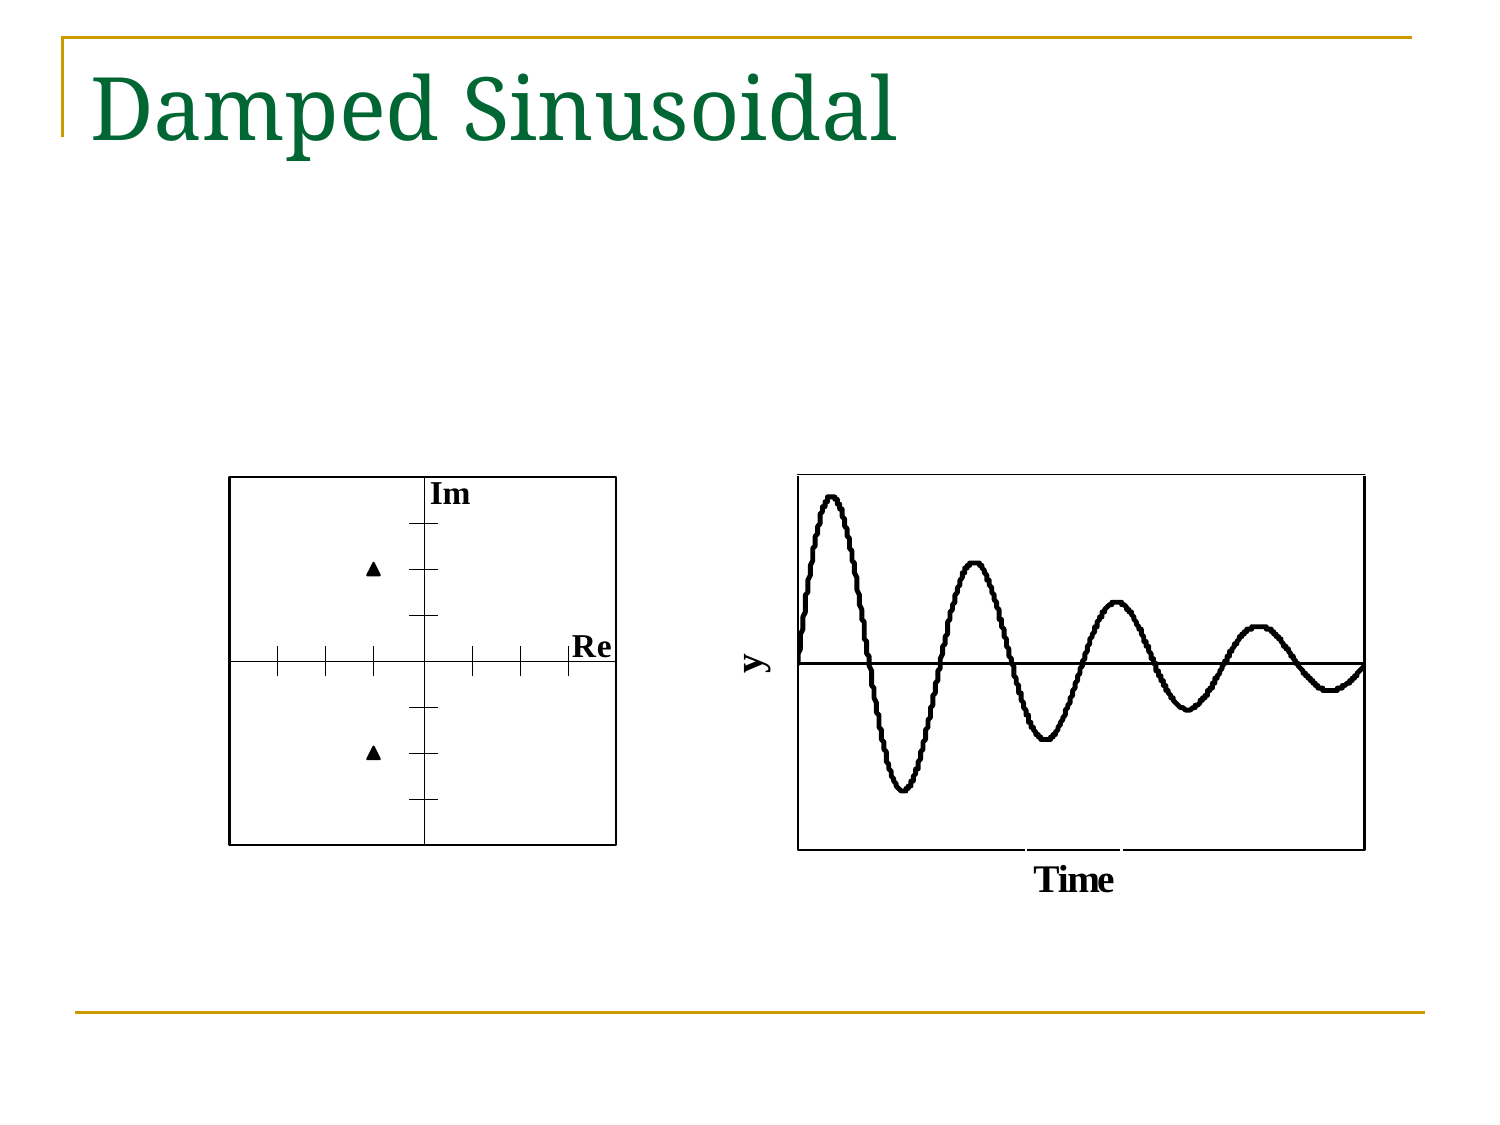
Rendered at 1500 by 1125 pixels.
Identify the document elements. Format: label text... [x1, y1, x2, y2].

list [99, 462, 699, 862]
title Damped Sinusoidal [75, 45, 1425, 233]
picture [699, 462, 1463, 931]
